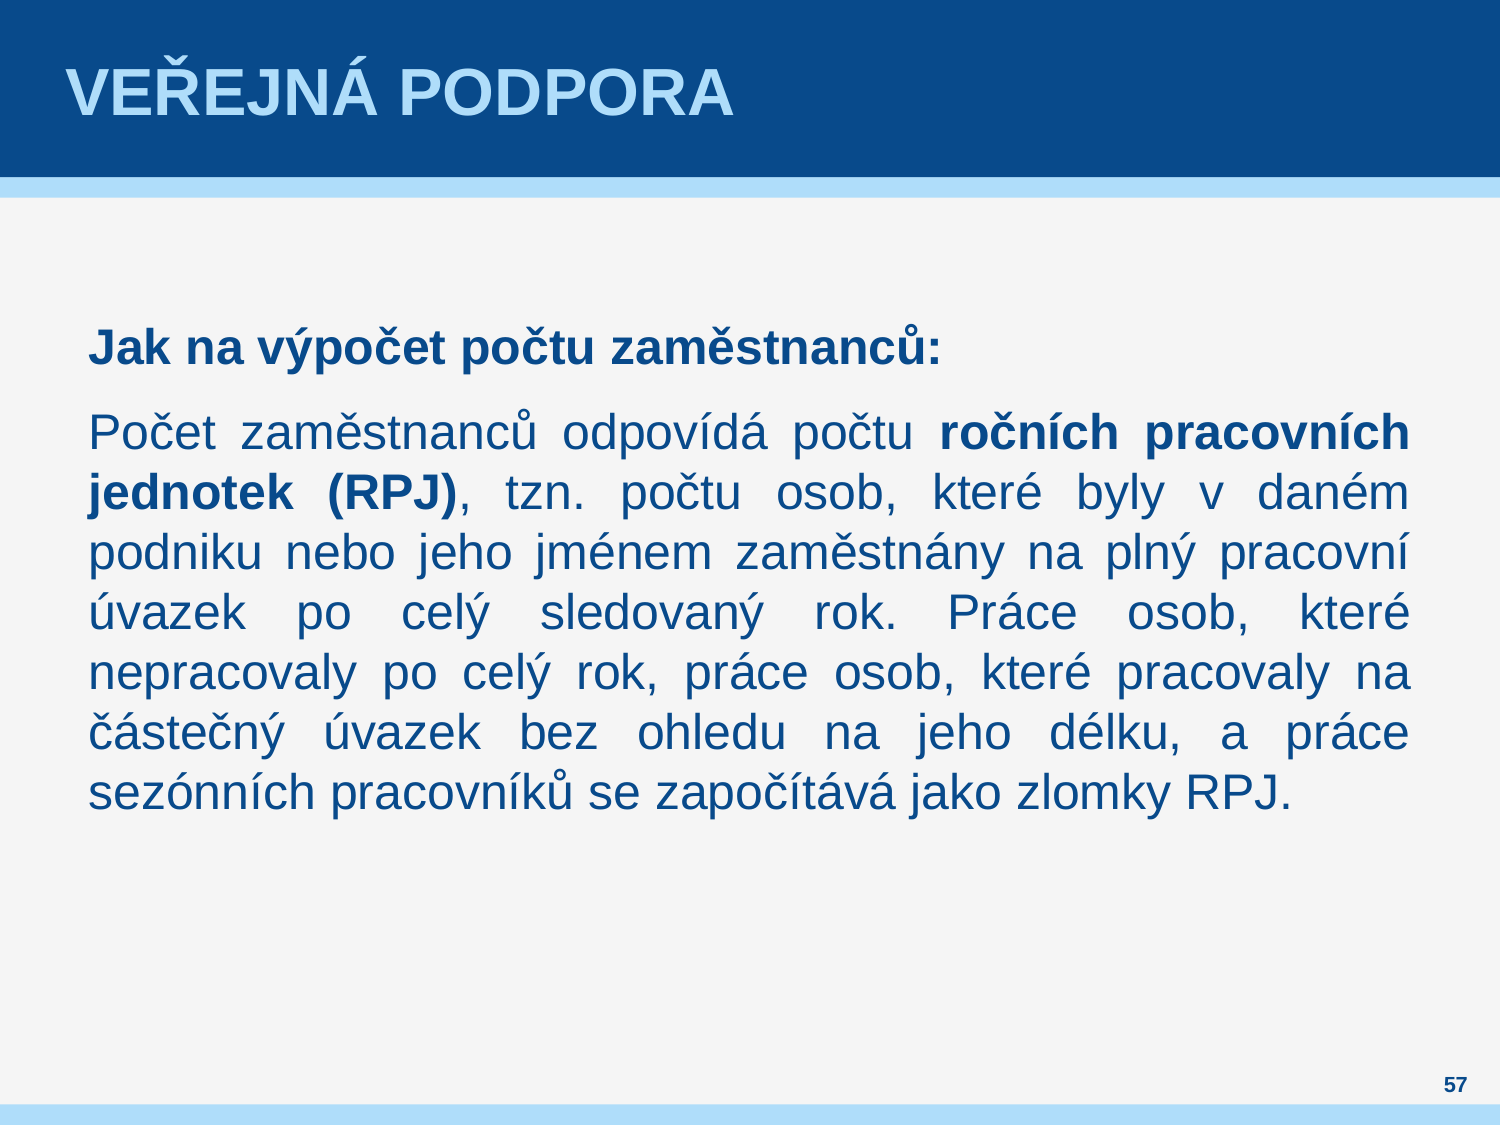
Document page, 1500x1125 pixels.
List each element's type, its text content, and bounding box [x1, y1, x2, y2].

list Jak na výpočet počtu zaměstnanců: Počet zaměstnanců odpovídá počtu ročních pracovních jednotek (RPJ), tzn. počtu osob, které byly v daném podniku nebo jeho jménem zaměstnány na plný pracovní úvazek po celý sledovaný rok. Práce osob, které nepracovaly po celý rok, práce osob, které pracovaly na částečný úvazek bez ohledu na jeho délku, a práce sezónních pracovníků se započítává jako zlomky RPJ. [88, 314, 1412, 1024]
title Veřejná podpora [59, 0, 1441, 178]
slide_number 57 [1417, 1068, 1495, 1099]
